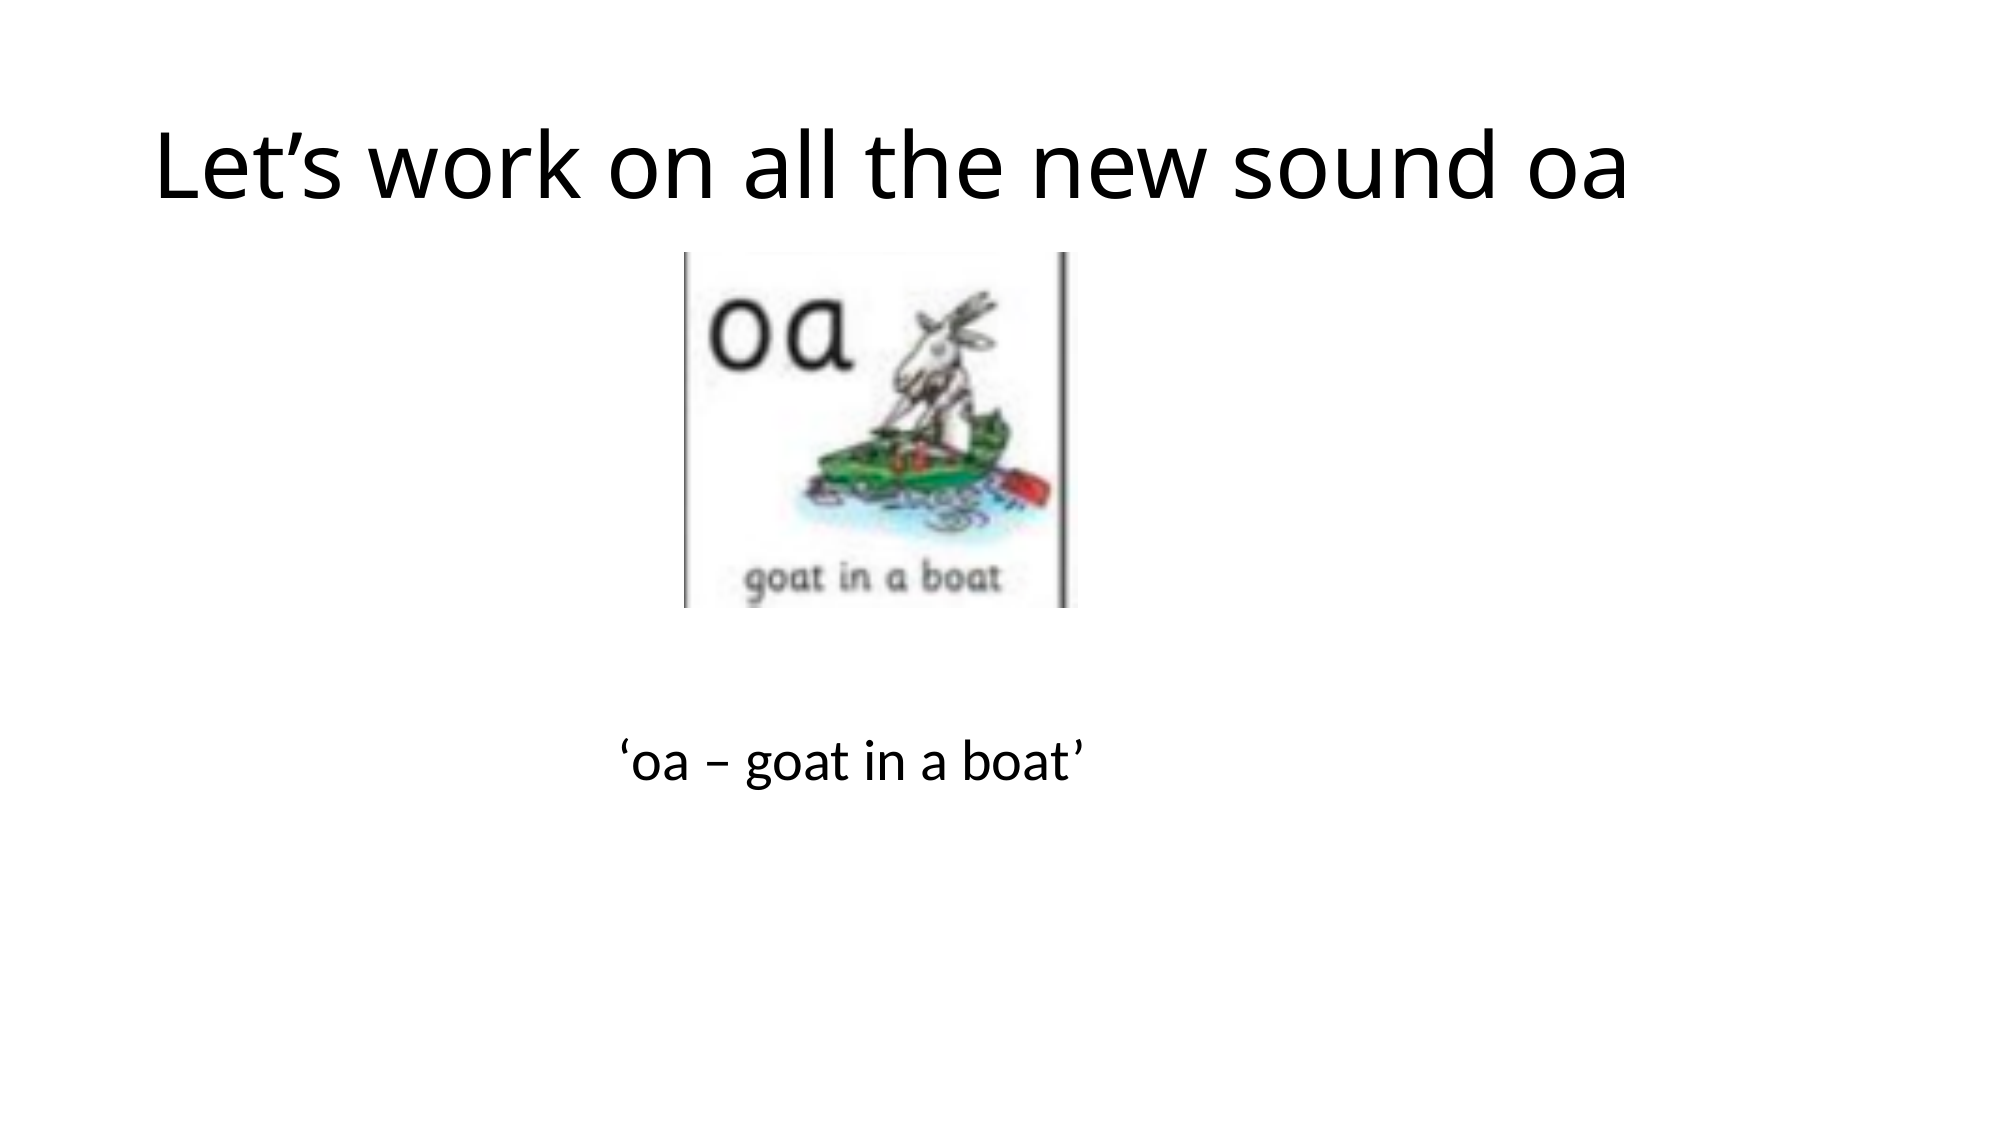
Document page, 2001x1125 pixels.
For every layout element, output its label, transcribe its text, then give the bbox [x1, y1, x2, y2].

picture [684, 252, 1078, 608]
text_box ‘oa – goat in a boat’ [602, 714, 1201, 800]
title Let’s work on all the new sound oa [137, 59, 1863, 278]
